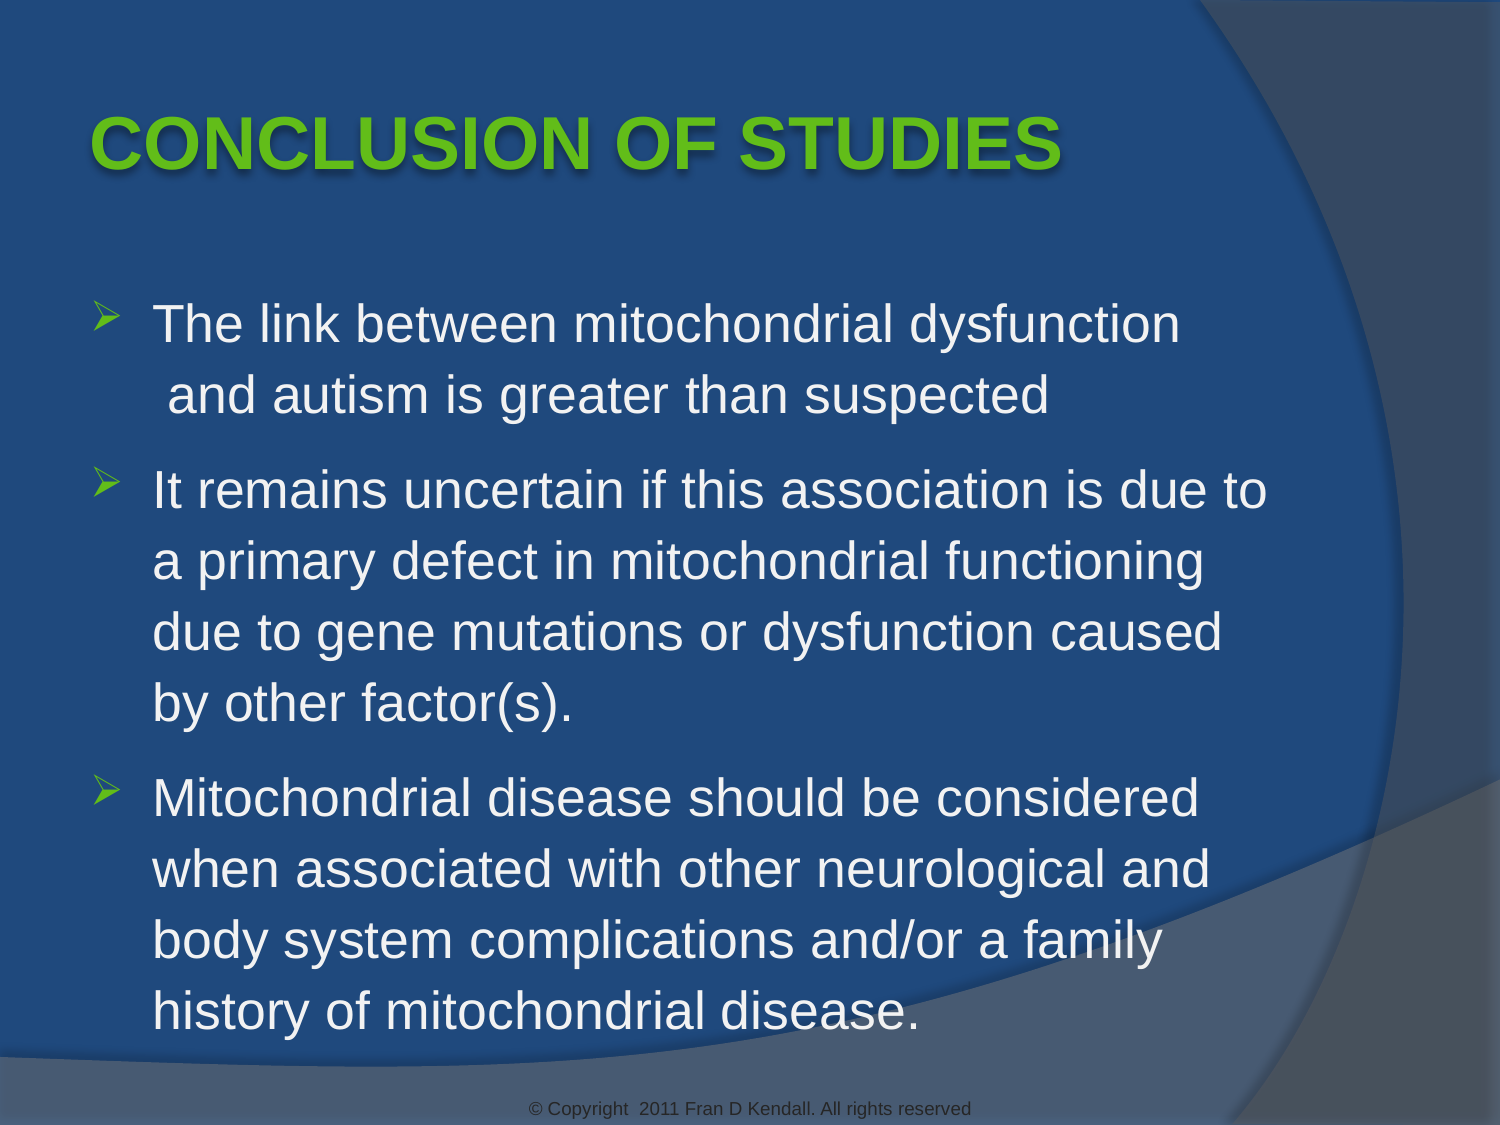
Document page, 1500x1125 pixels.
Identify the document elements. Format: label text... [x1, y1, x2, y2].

text_box Conclusion of Studies [74, 87, 1338, 193]
list The link between mitochondrial dysfunction and autism is greater than suspected It remains uncertain if this association is due to a primary defect in mitochondrial functioning due to gene mutations or dysfunction caused by other factor(s). Mitochondrial disease should be considered when associated with other neurological and body system complications and/or a family history of mitochondrial disease. [74, 274, 1301, 1051]
text_box © Copyright 2011 Fran D Kendall. All rights reserved [0, 1089, 1500, 1125]
